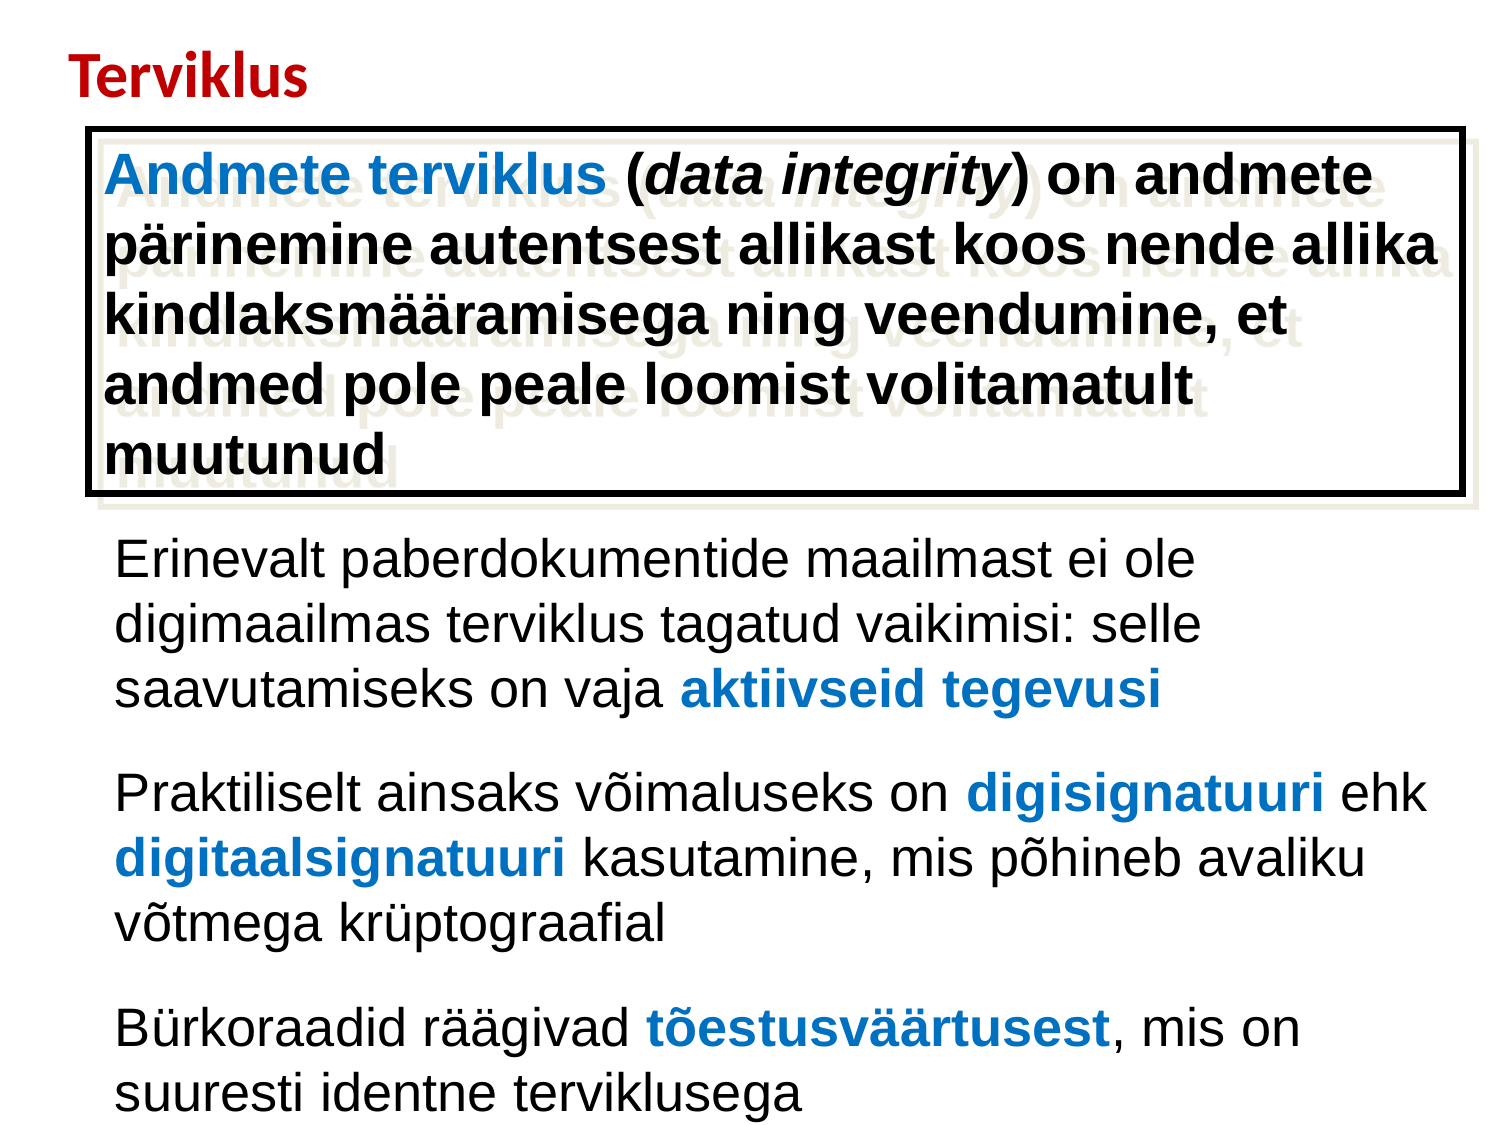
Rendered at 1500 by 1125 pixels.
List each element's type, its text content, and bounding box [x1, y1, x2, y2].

title Terviklus [53, 23, 1404, 199]
text_box Erinevalt paberdokumentide maailmast ei ole digimaailmas terviklus tagatud vaikimisi: selle saavutamiseks on vaja aktiivseid tegevusi Praktiliselt ainsaks võimaluseks on digisignatuuri ehk digitaalsignatuuri kasutamine, mis põhineb avaliku võtmega krüptograafial Bürkoraadid räägivad tõestusväärtusest, mis on suuresti identne terviklusega [100, 515, 1500, 1125]
text_box Andmete terviklus (data integrity) on andmete pärinemine autentsest allikast koos nende allika kindlaksmääramisega ning veendumine, et andmed pole peale loomist volitamatult muutunud [88, 128, 1463, 494]
